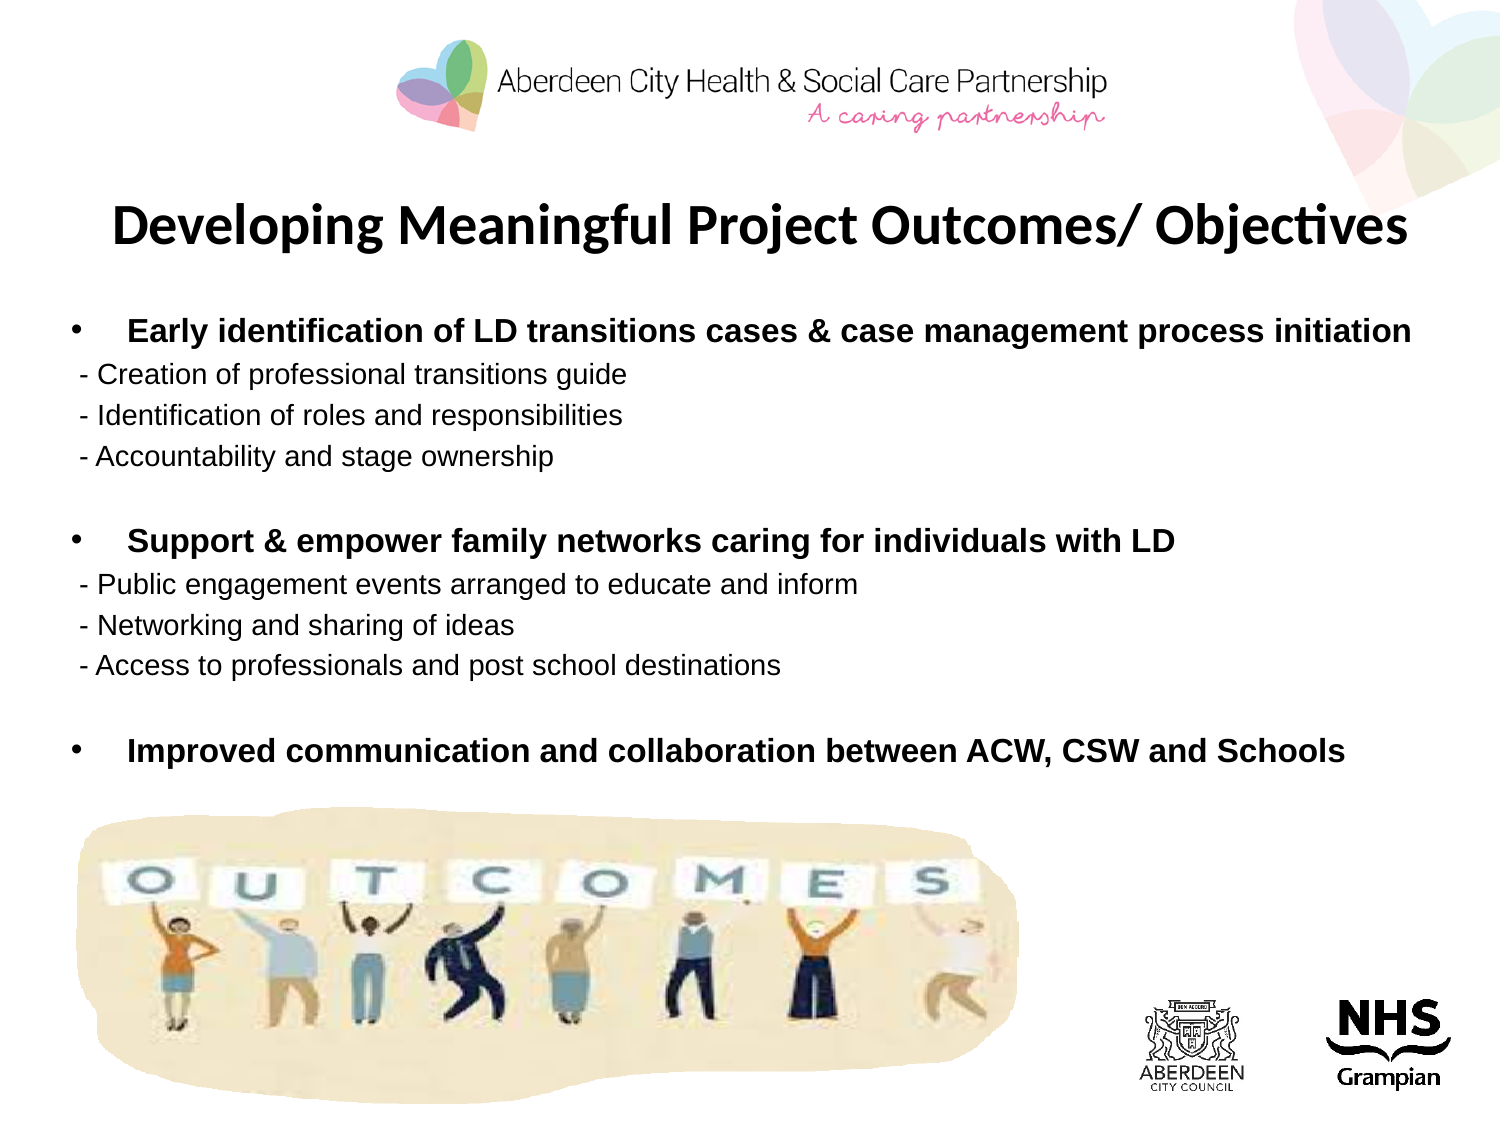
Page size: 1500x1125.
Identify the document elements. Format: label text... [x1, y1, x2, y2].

picture [1139, 999, 1451, 1091]
list Developing Meaningful Project Outcomes/ Objectives Early identification of LD transitions cases & case management process initiation - Creation of professional transitions guide - Identification of roles and responsibilities - Accountability and stage ownership Support & empower family networks caring for individuals with LD - Public engagement events arranged to educate and inform - Networking and sharing of ideas - Access to professionals and post school destinations Improved communication and collaboration between ACW, CSW and Schools [55, 237, 1466, 922]
picture [76, 806, 1019, 1104]
picture [0, 0, 1500, 228]
